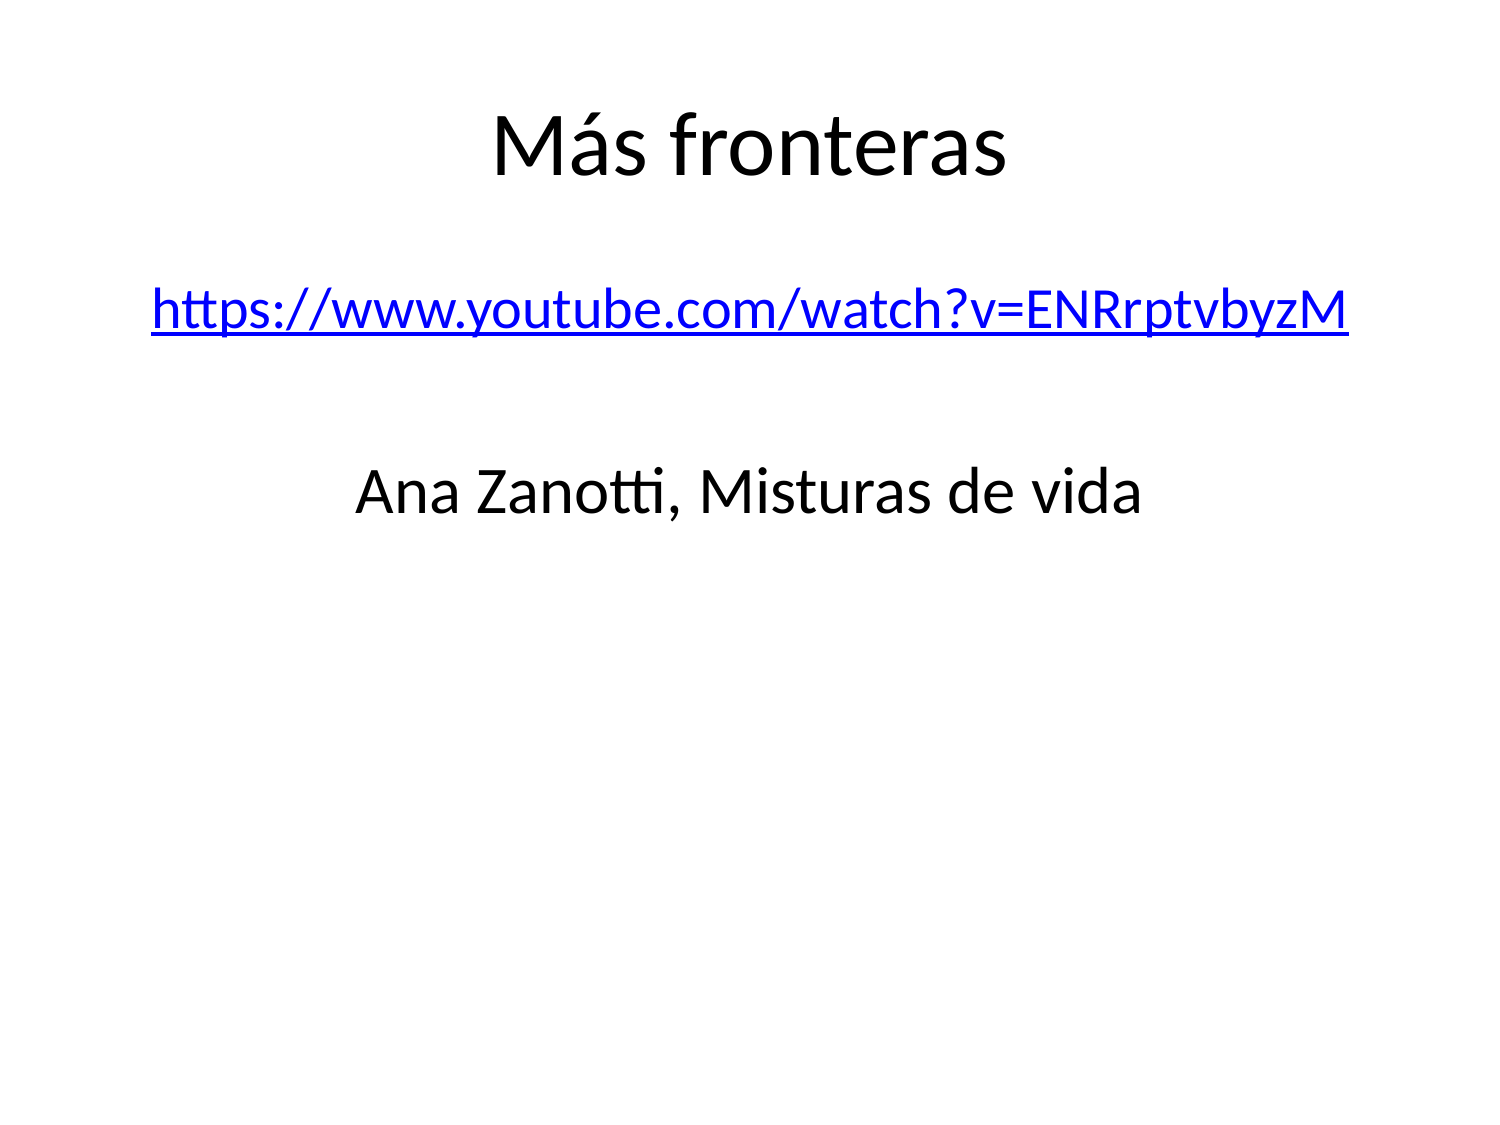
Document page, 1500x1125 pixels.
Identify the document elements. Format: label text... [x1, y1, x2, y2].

title Más fronteras [75, 45, 1425, 233]
list https://www.youtube.com/watch?v=ENRrptvbyzM Ana Zanotti, Misturas de vida [75, 262, 1425, 1005]
